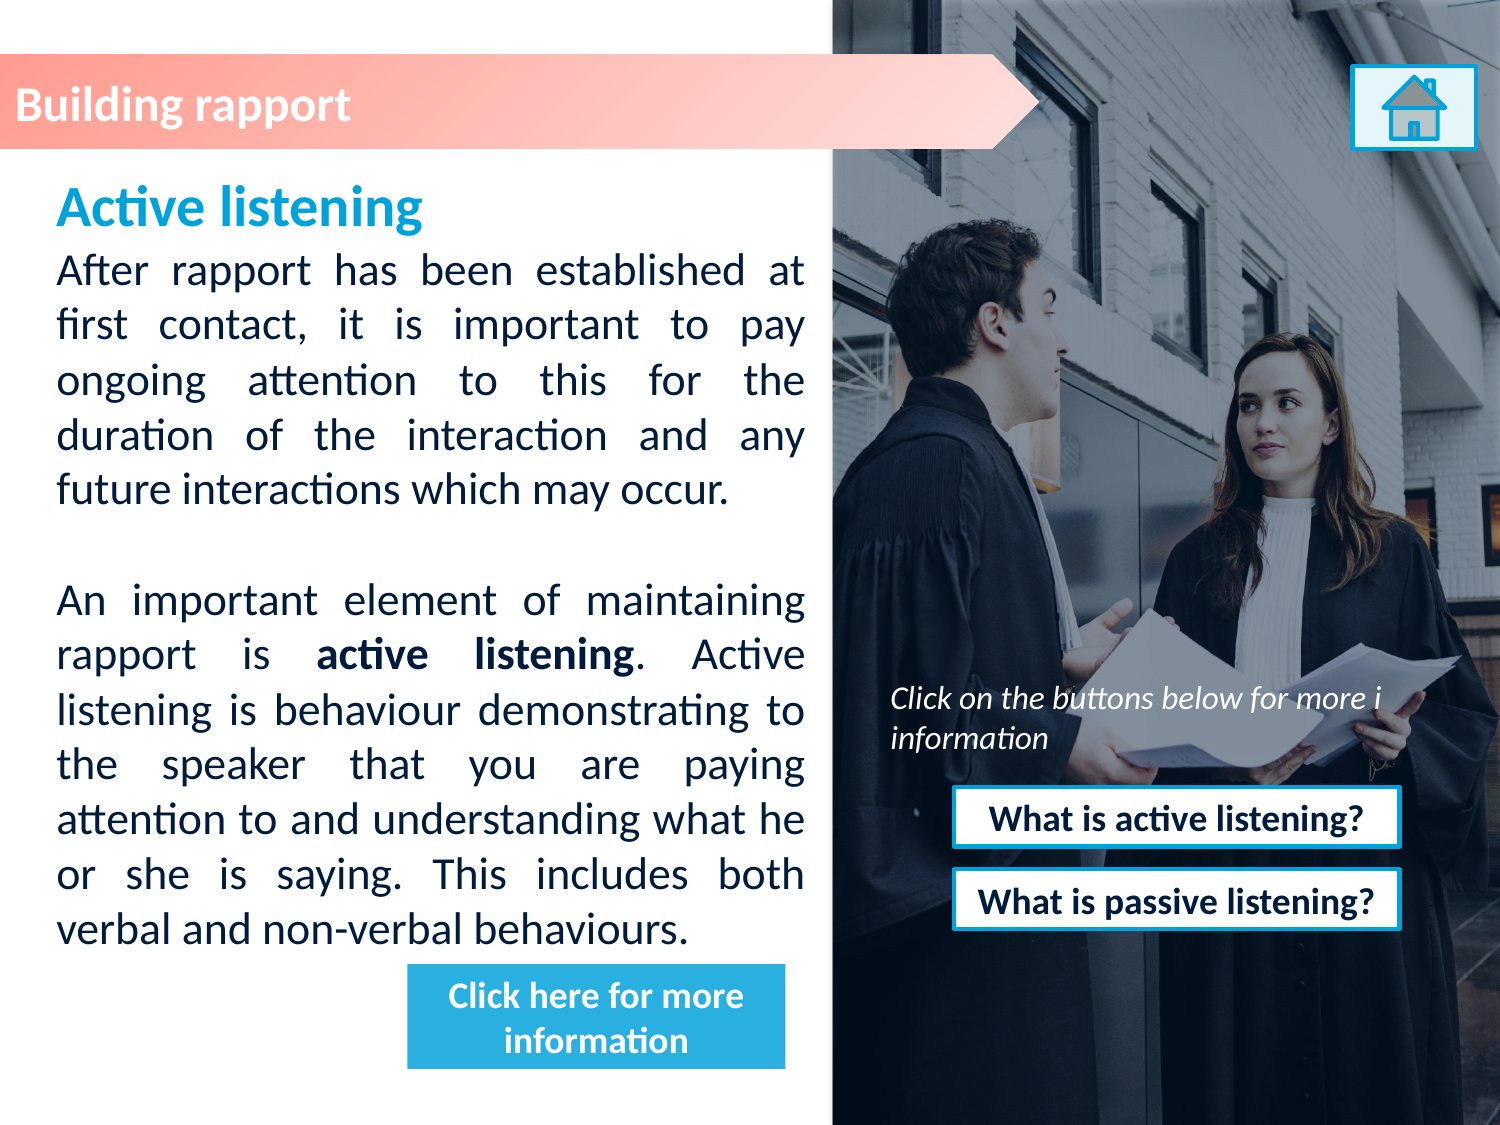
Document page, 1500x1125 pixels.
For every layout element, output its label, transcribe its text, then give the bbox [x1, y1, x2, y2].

text_box Building rapport [0, 52, 827, 152]
text_box After rapport has been established at first contact, it is important to pay ongoing attention to this for the duration of the interaction and any future interactions which may occur. An important element of maintaining rapport is active listening. Active listening is behaviour demonstrating to the speaker that you are paying attention to and understanding what he or she is saying. This includes both verbal and non-verbal behaviours. [41, 231, 821, 965]
text_box Click here for more information [407, 964, 786, 1069]
picture [832, 0, 1500, 1125]
text_box Active listening [41, 160, 573, 231]
